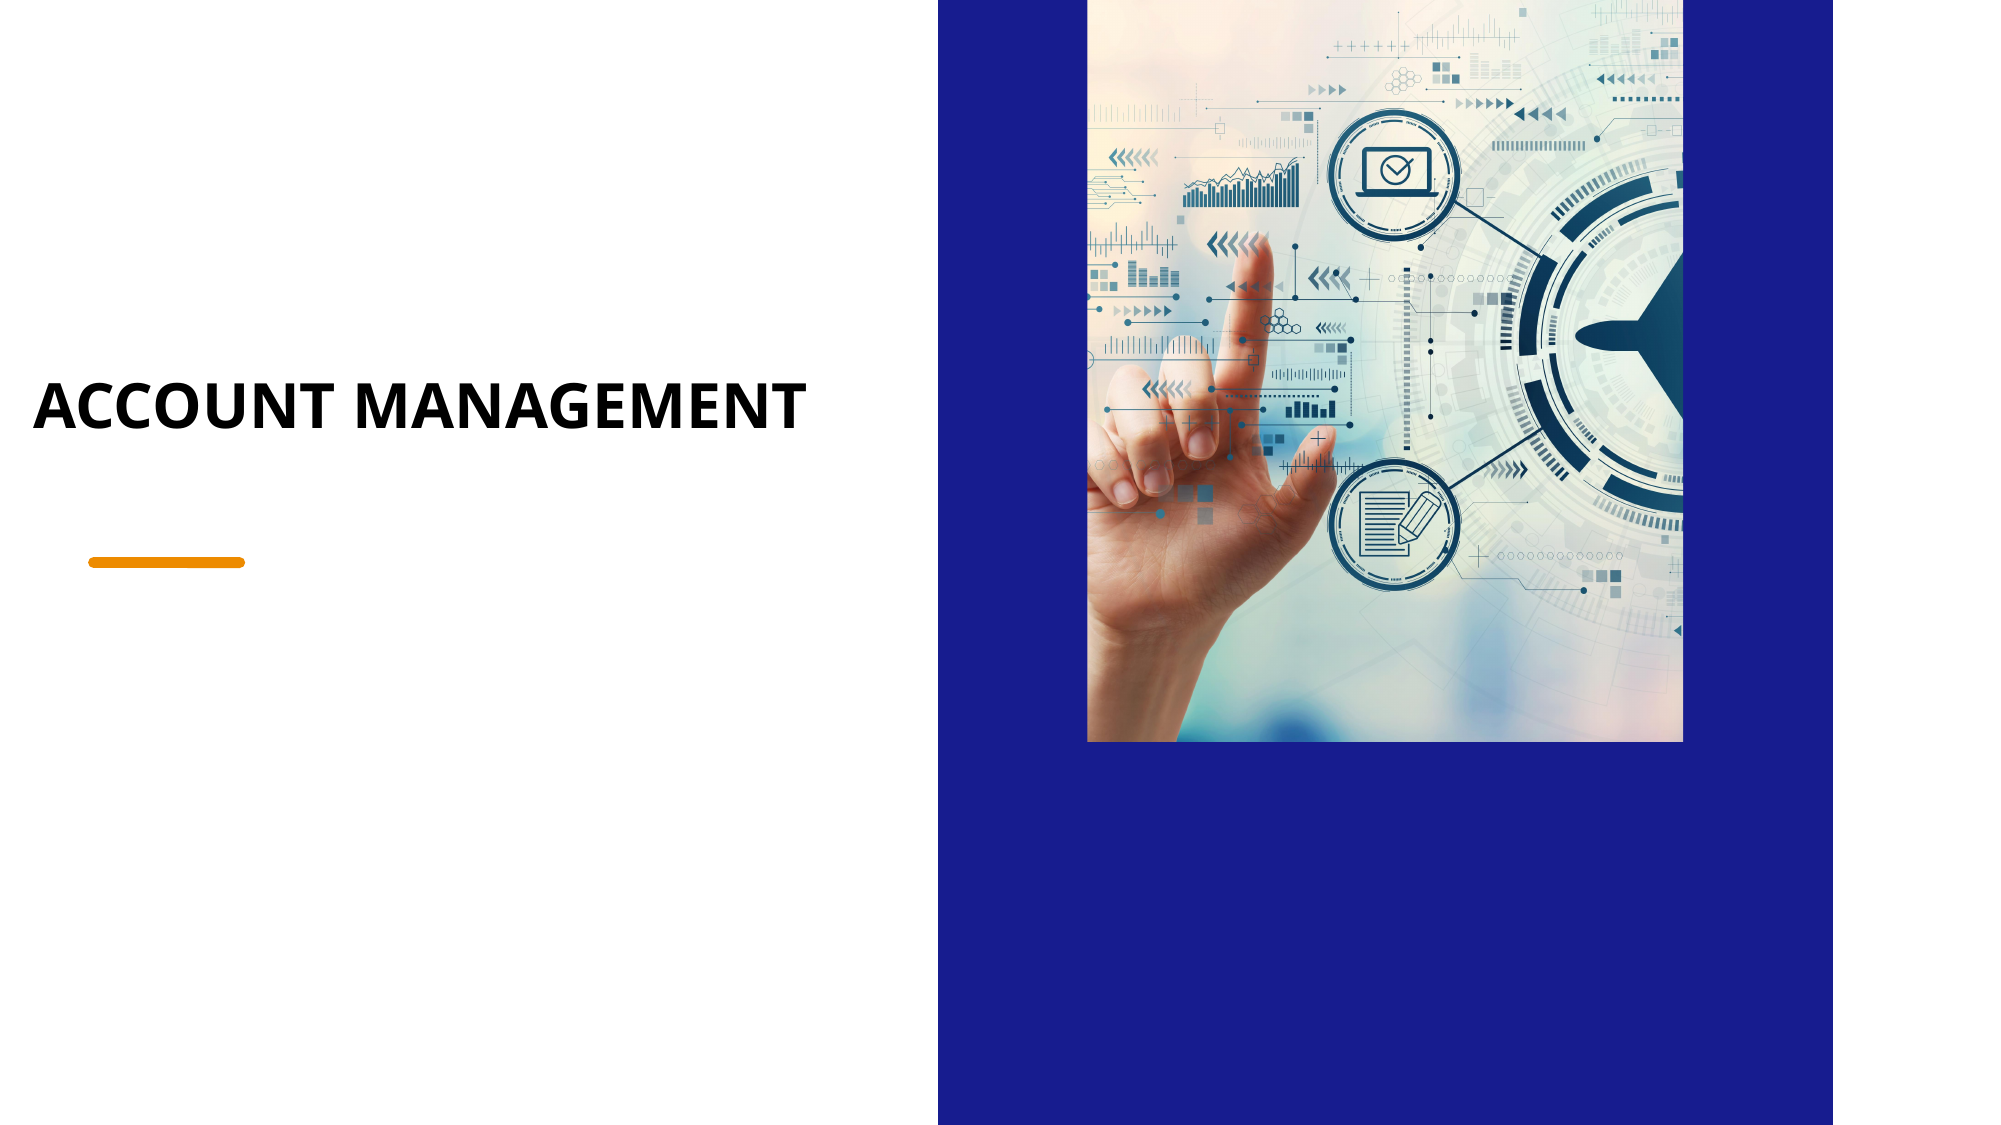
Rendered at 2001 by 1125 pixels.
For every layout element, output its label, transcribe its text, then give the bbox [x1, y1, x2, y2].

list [1087, 0, 1684, 742]
title Account management [18, 366, 971, 465]
